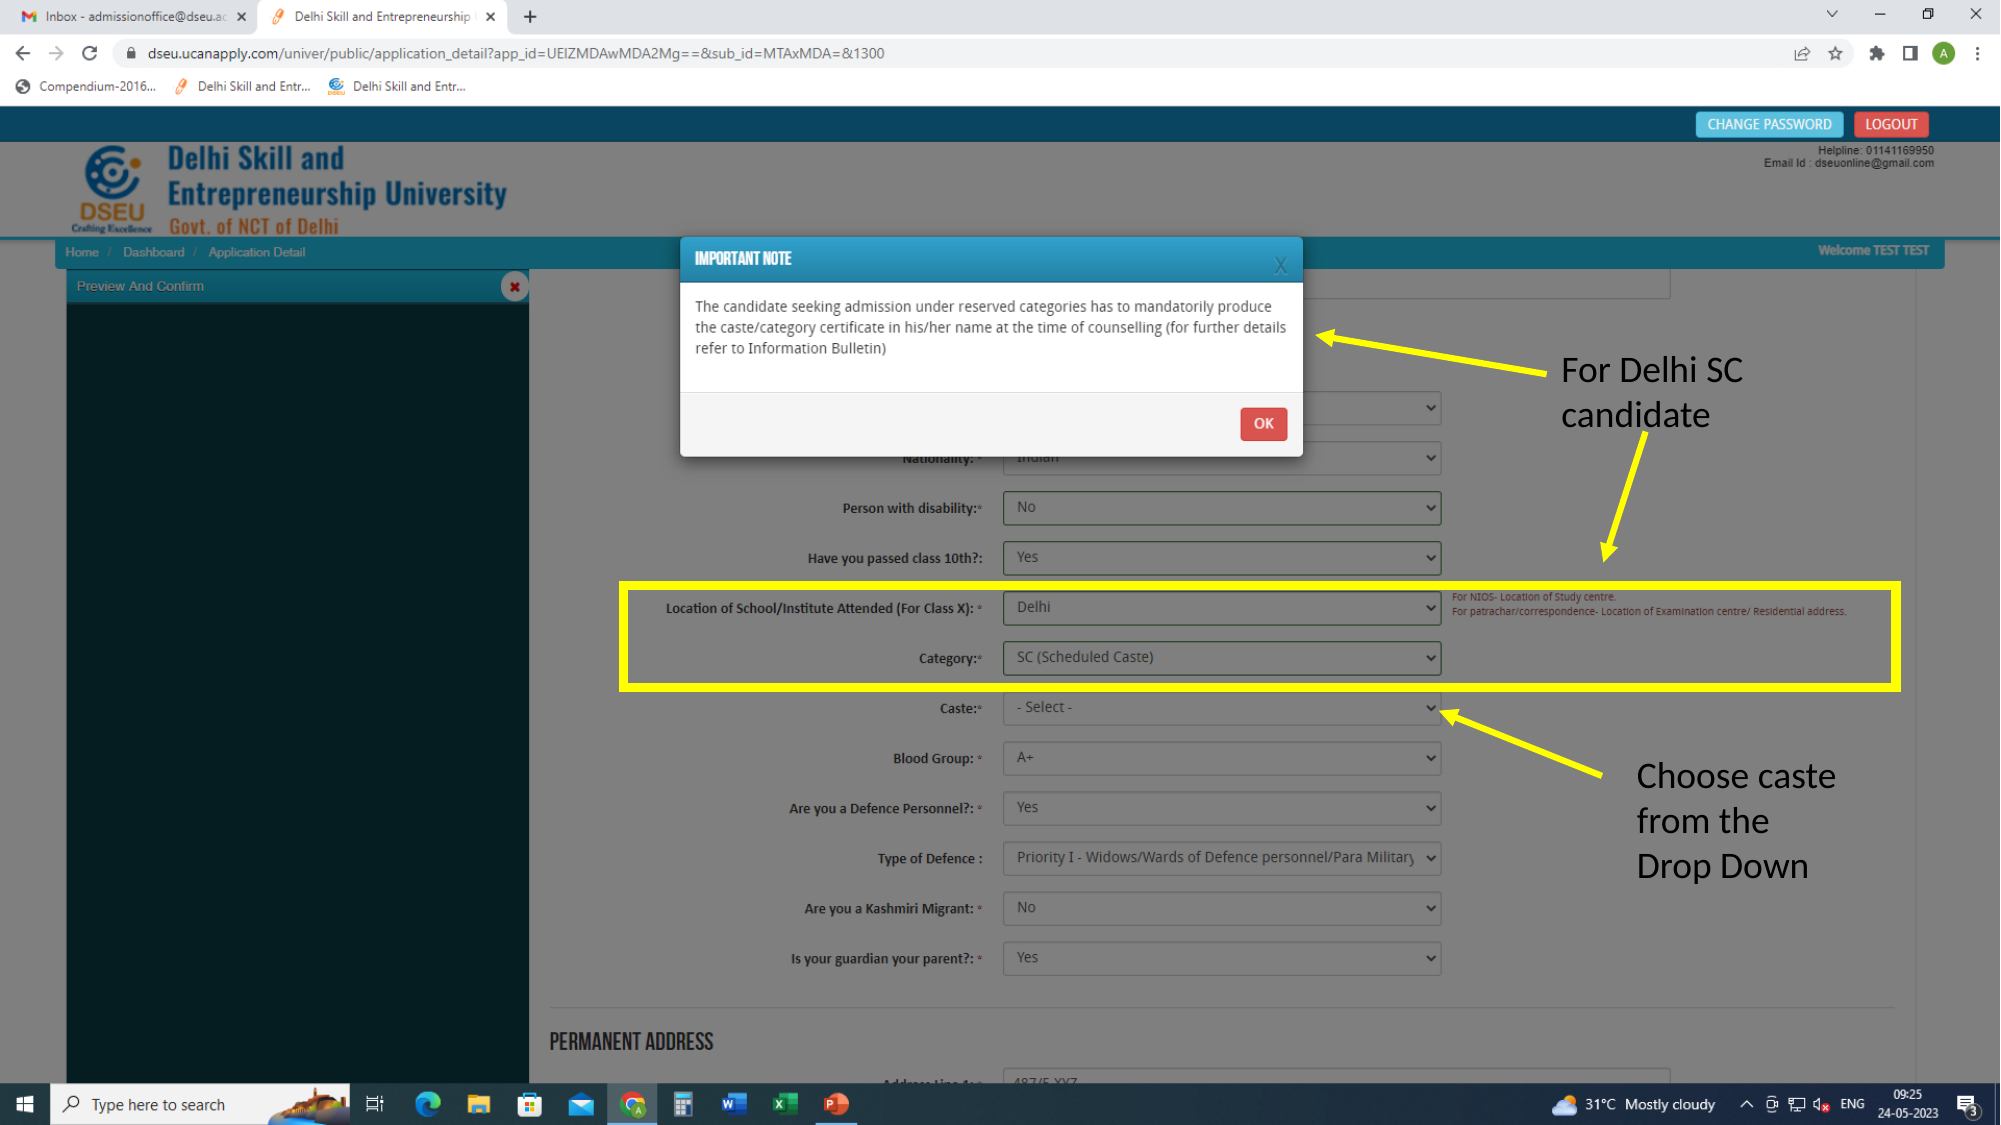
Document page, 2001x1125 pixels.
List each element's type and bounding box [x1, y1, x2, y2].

text_box [1438, 710, 1602, 776]
picture [0, 142, 2000, 1125]
text_box [1315, 334, 1547, 375]
text_box [1603, 431, 1646, 563]
picture [0, 0, 2000, 139]
